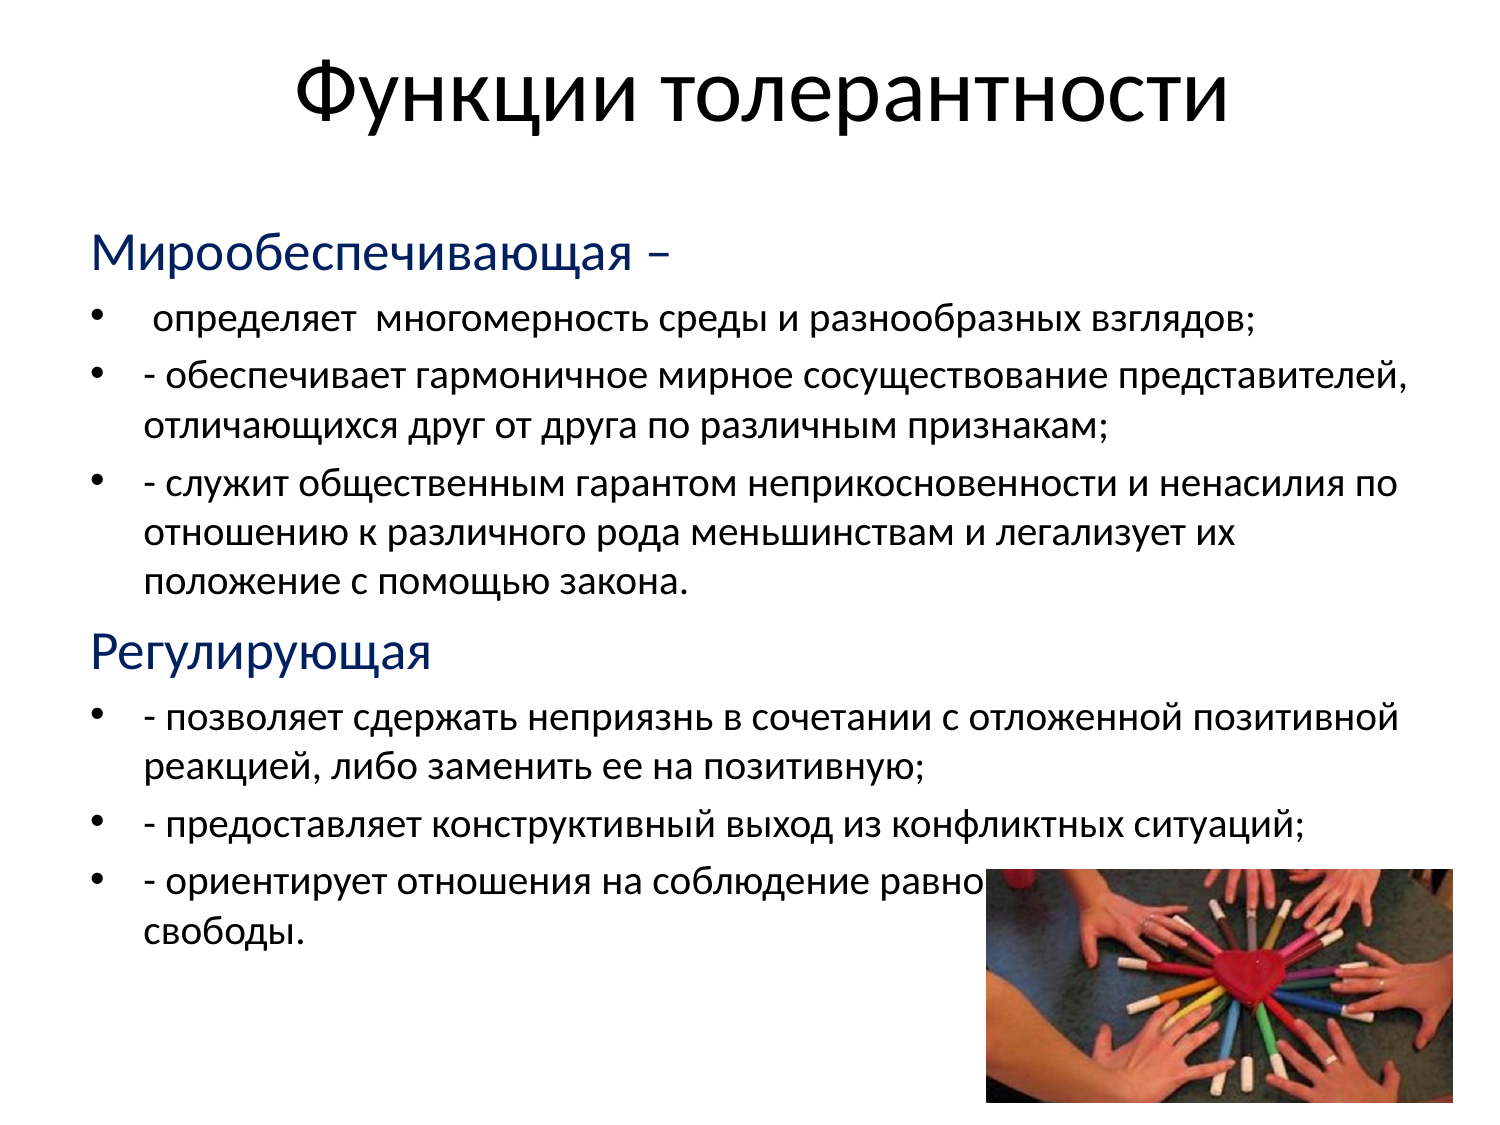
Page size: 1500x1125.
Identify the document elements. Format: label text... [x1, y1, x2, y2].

list Мирообеспечивающая – определяет многомерность среды и разнообразных взглядов; - обеспечивает гармоничное мирное сосуществование представителей, отличающихся друг от друга по различным признакам; - служит общественным гарантом неприкосновенности и ненасилия по отношению к различного рода меньшинствам и легализует их положение с помощью закона. Регулирующая - позволяет сдержать неприязнь в сочетании с отложенной позитивной реакцией, либо заменить ее на позитивную; - предоставляет конструктивный выход из конфликтных ситуаций; - ориентирует отношения на соблюдение равноправия, уважения, свободы. [75, 160, 1425, 1005]
picture [985, 869, 1453, 1104]
title Функции толерантности [88, 19, 1439, 150]
